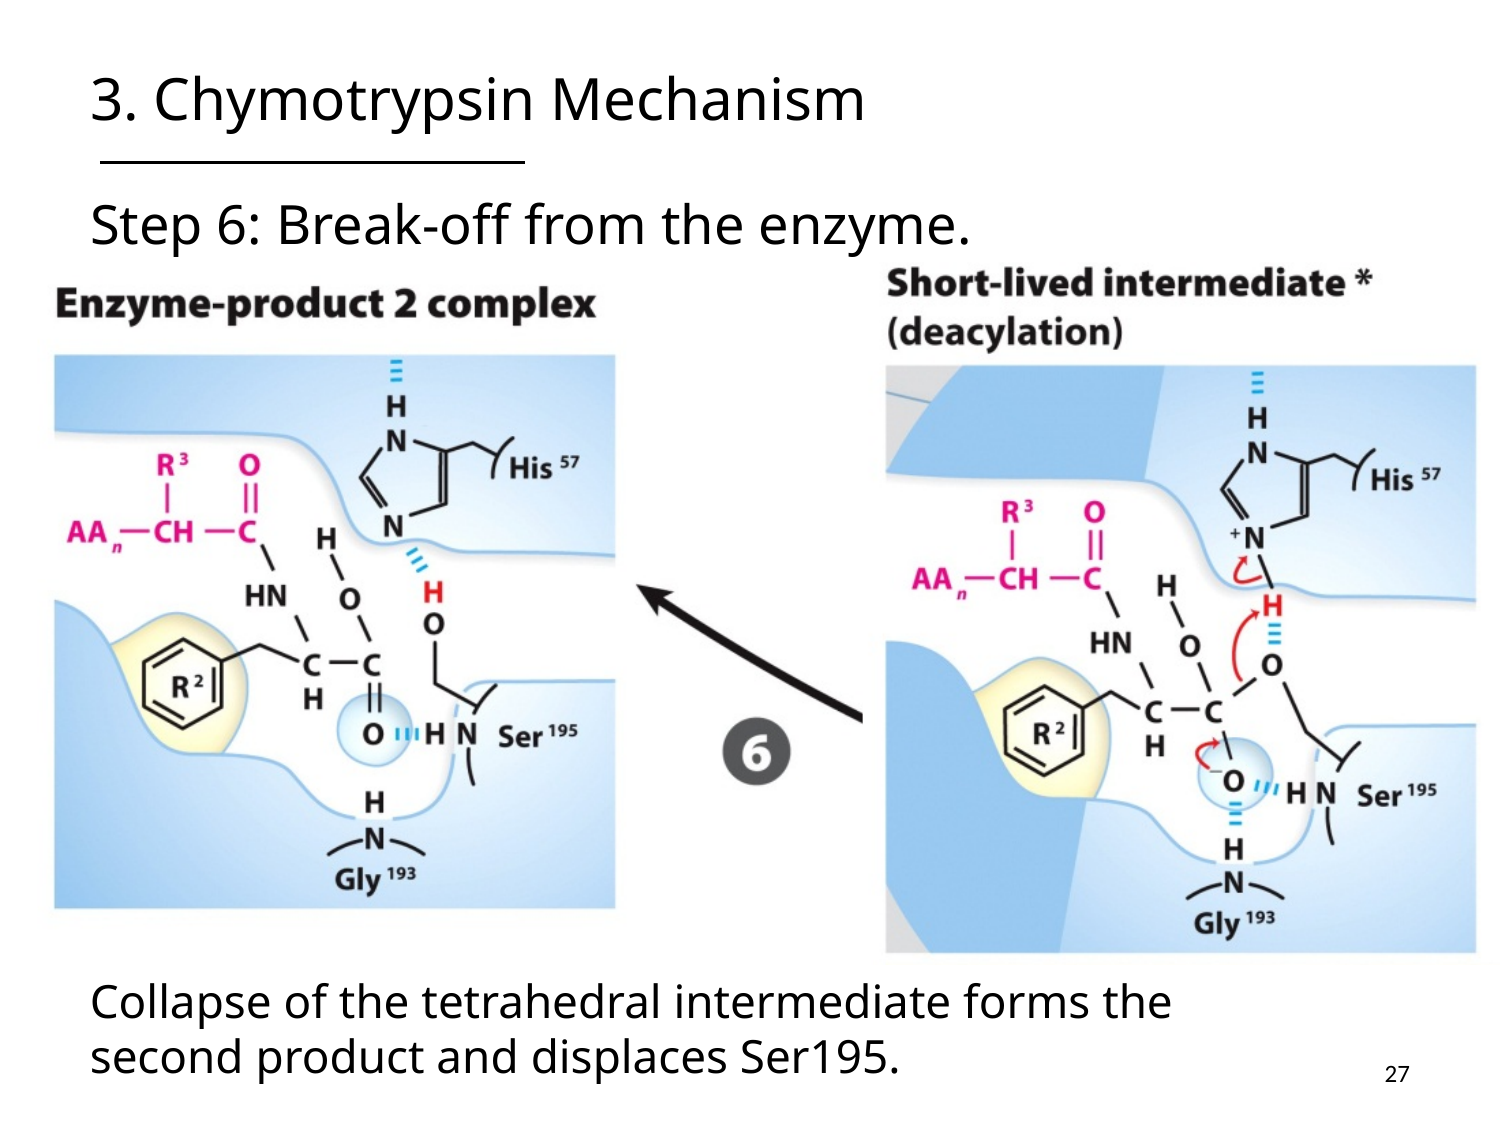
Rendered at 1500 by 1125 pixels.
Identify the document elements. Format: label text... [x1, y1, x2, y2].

slide_number 27 [1074, 1042, 1425, 1103]
text_box Collapse of the tetrahedral intermediate forms the second product and displaces Ser195. [74, 964, 1338, 1090]
title 3. Chymotrypsin Mechanism [75, 45, 1425, 150]
text_box Step 6: Break-off from the enzyme. [74, 170, 1425, 275]
picture [37, 249, 1500, 966]
